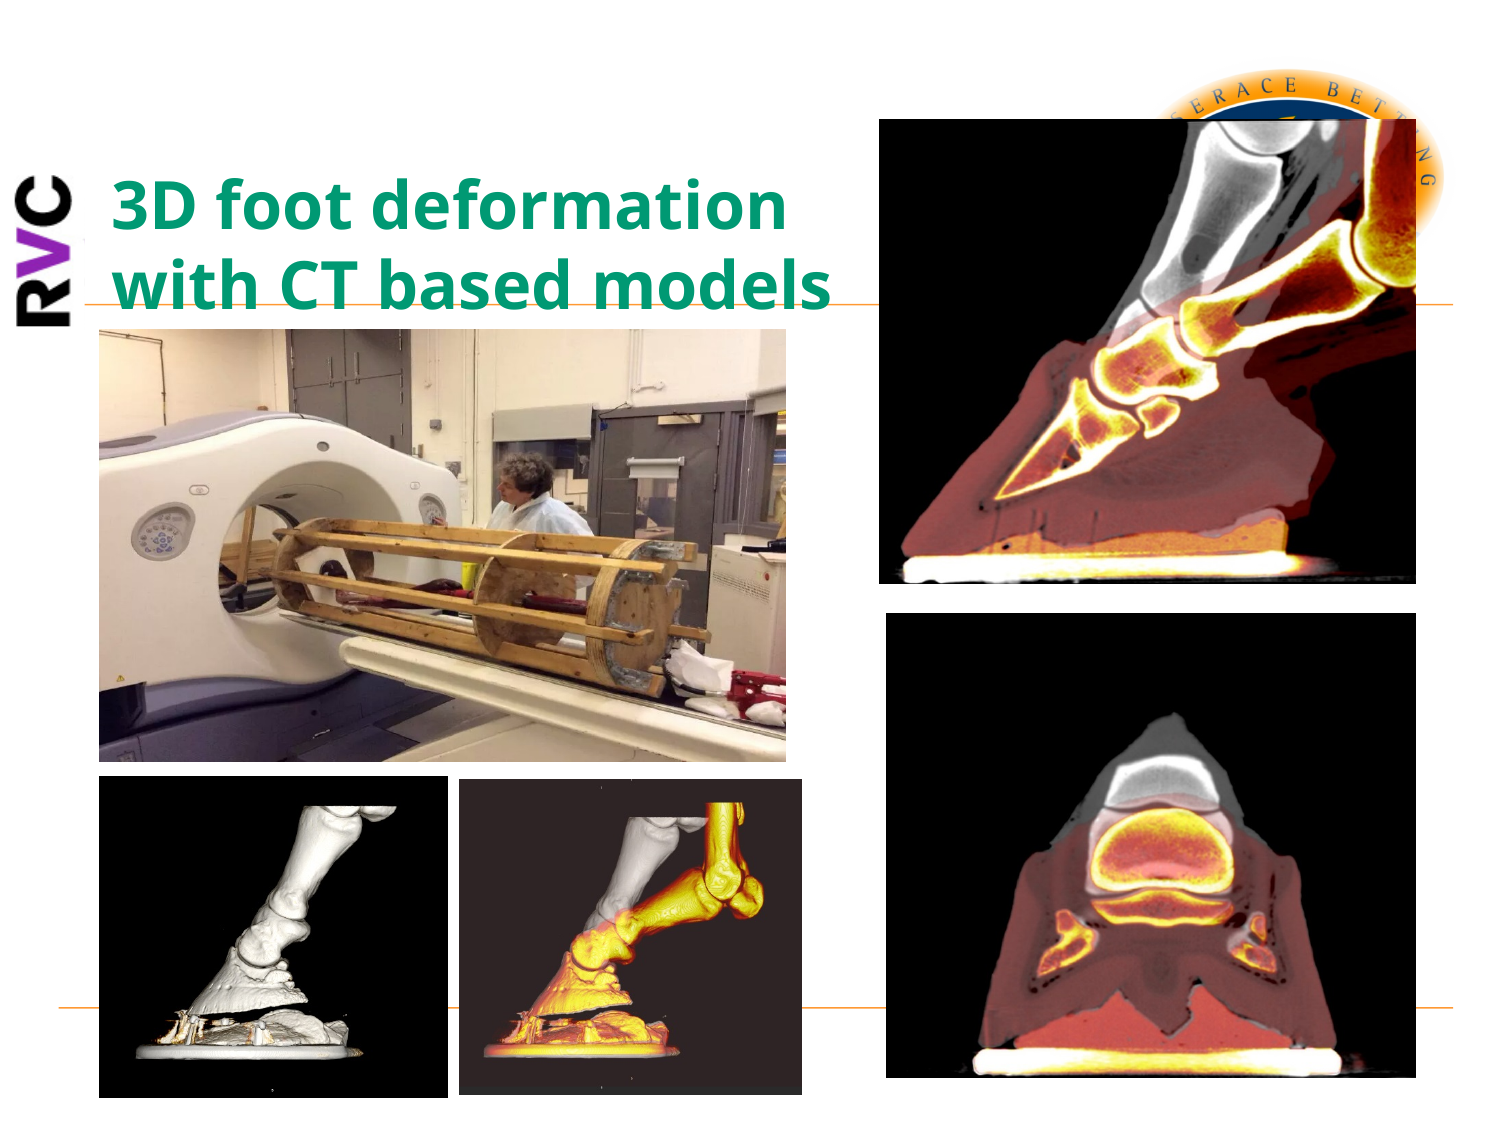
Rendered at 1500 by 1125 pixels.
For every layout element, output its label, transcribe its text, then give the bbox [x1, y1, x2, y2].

picture [0, 140, 85, 362]
picture [459, 779, 802, 1095]
picture [886, 613, 1416, 1078]
picture [879, 85, 1426, 585]
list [99, 329, 786, 763]
title 3D foot deformation with CT based models [96, 142, 868, 330]
picture [99, 776, 448, 1098]
